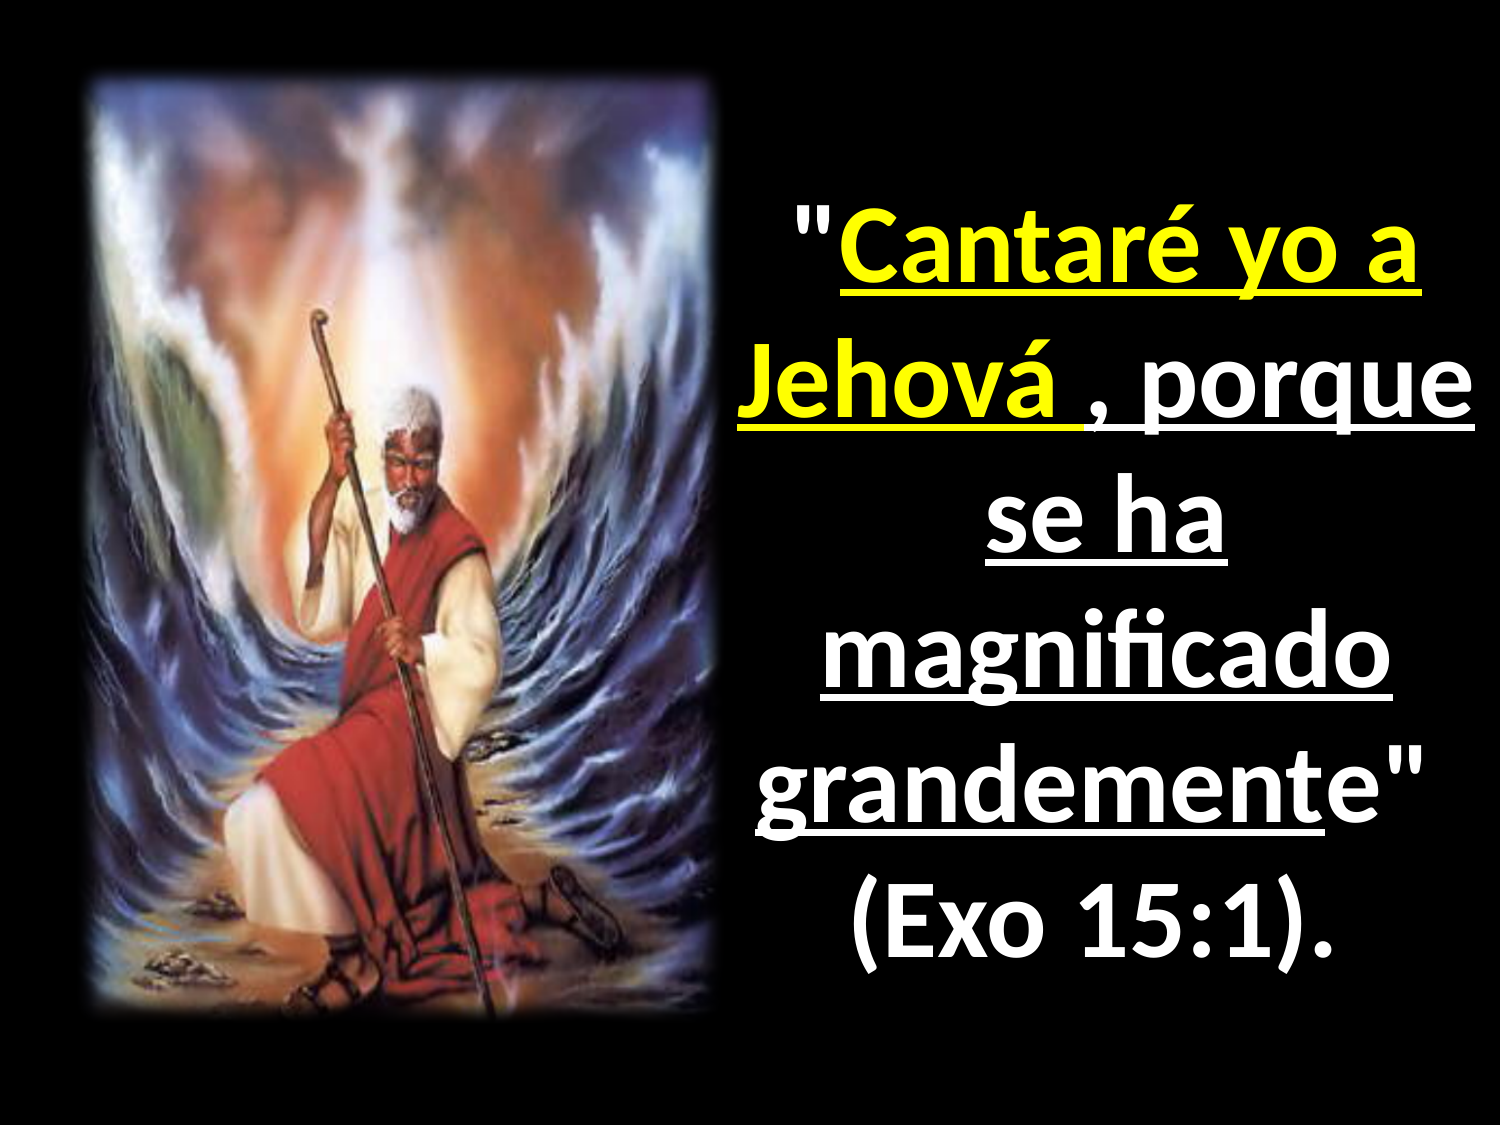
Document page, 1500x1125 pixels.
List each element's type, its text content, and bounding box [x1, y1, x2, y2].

text_box "Cantaré yo a Jehová , porque se ha magnificado grandemente" (Exo 15:1). [729, 162, 1500, 988]
picture [74, 62, 726, 1026]
